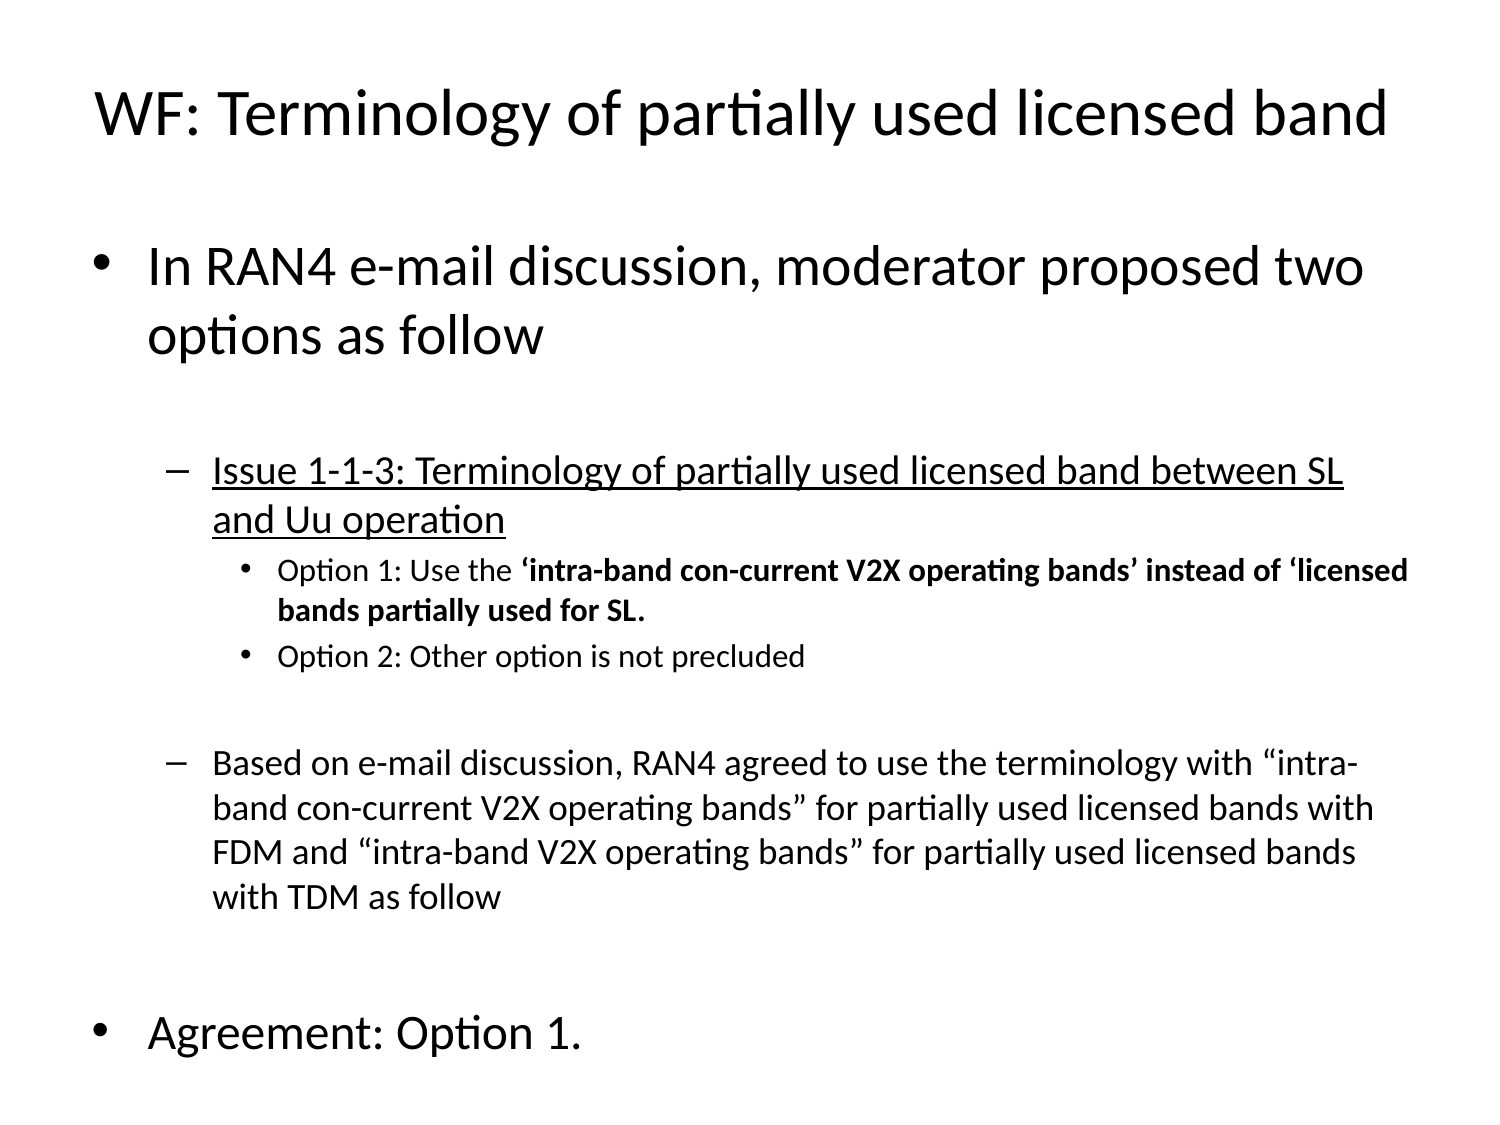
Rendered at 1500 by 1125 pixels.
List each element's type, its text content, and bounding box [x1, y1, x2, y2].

title WF: Terminology of partially used licensed band [75, 45, 1425, 173]
list In RAN4 e-mail discussion, moderator proposed two options as follow Issue 1-1-3: Terminology of partially used licensed band between SL and Uu operation Option 1: Use the ‘intra-band con-current V2X operating bands’ instead of ‘licensed bands partially used for SL. Option 2: Other option is not precluded Based on e-mail discussion, RAN4 agreed to use the terminology with “intra-band con-current V2X operating bands” for partially used licensed bands with FDM and “intra-band V2X operating bands” for partially used licensed bands with TDM as follow Agreement: Option 1. [76, 219, 1427, 1071]
